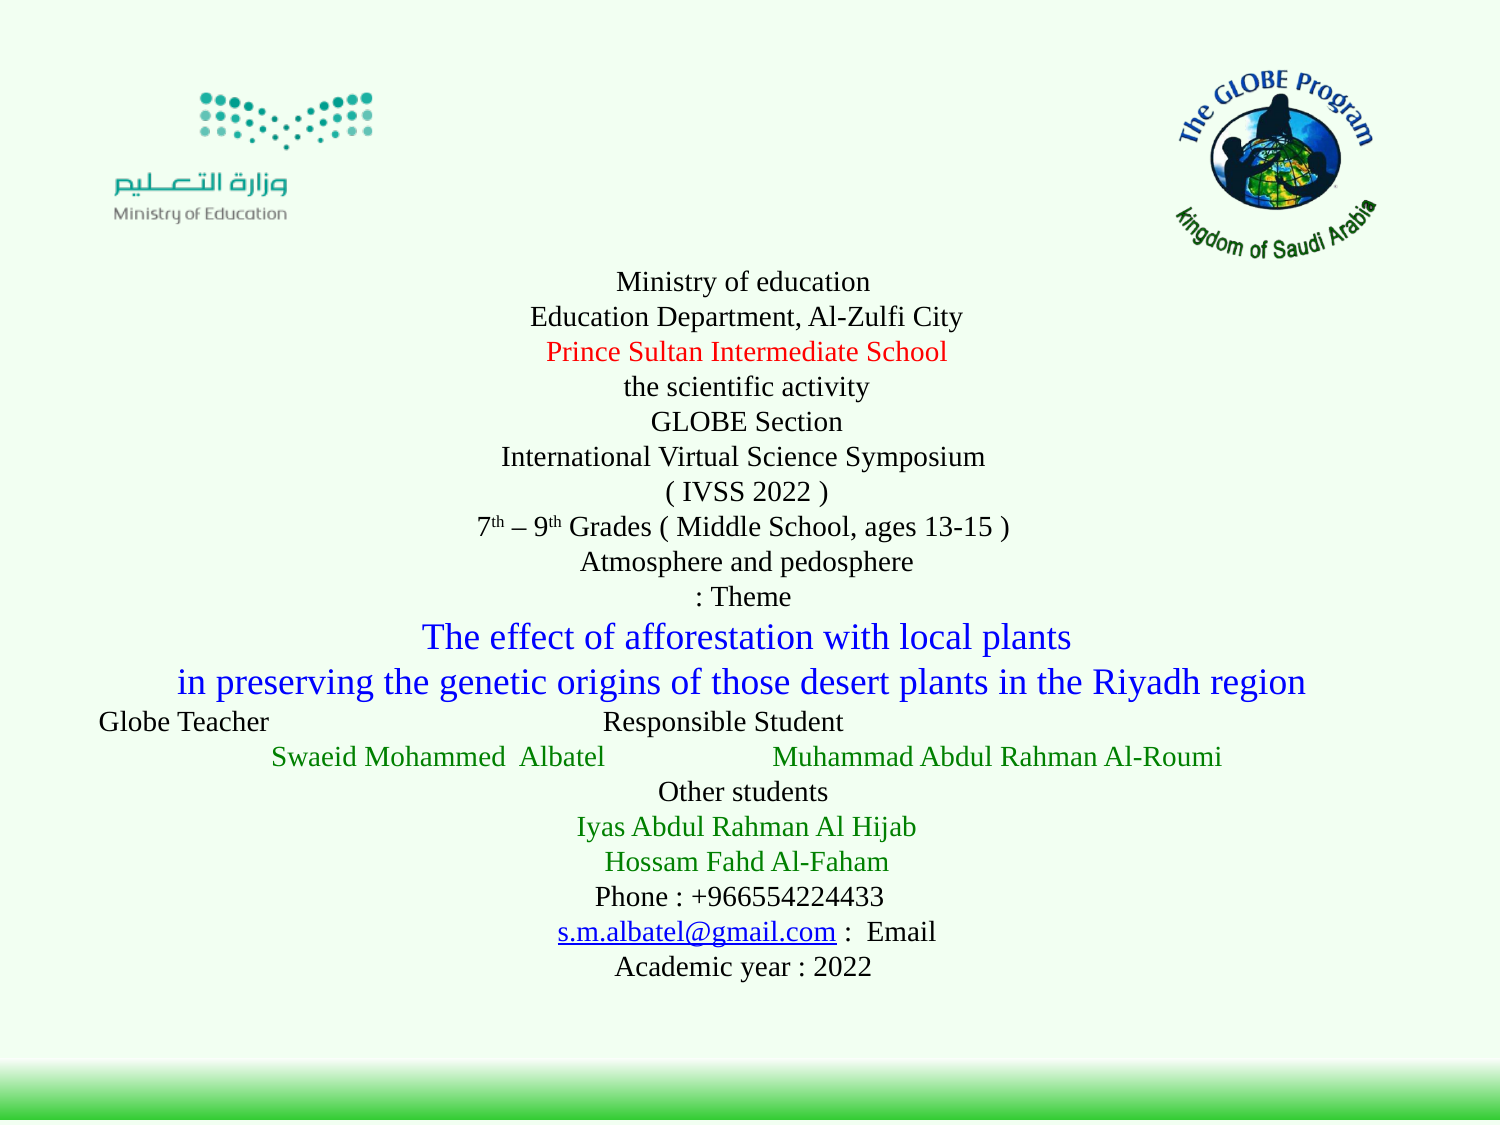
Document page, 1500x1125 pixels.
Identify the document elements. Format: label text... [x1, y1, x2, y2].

picture [111, 90, 375, 227]
text_box [0, 1058, 1500, 1120]
picture [1163, 54, 1390, 279]
text_box Ministry of education Education Department, Al-Zulfi City Prince Sultan Intermediate School the scientific activity GLOBE Section International Virtual Science Symposium ( IVSS 2022 ) 7th – 9th Grades ( Middle School, ages 13-15 ) Atmosphere and pedosphere Theme : The effect of afforestation with local plants in preserving the genetic origins of those desert plants in the Riyadh region Globe Teacher Responsible Student Swaeid Mohammed Albatel Muhammad Abdul Rahman Al-Roumi Other students Iyas Abdul Rahman Al Hijab Hossam Fahd Al-Faham Phone : +966554224433 Email : s.m.albatel@gmail.com Academic year : 2022 [76, 255, 1418, 990]
